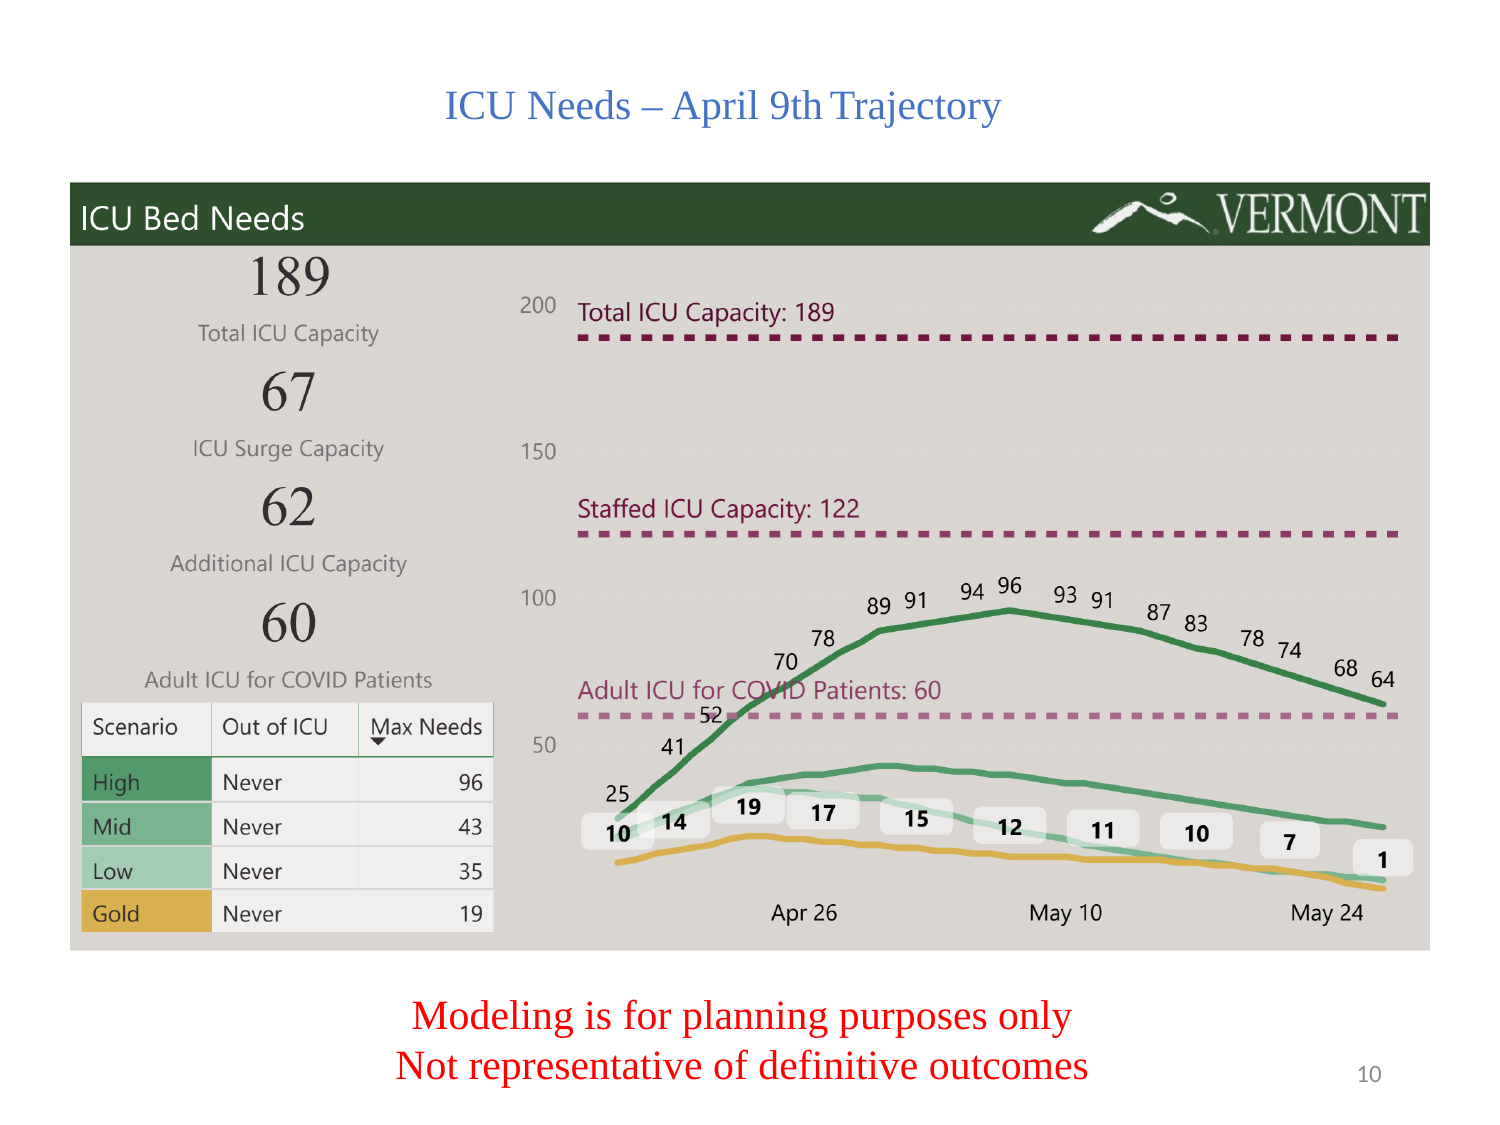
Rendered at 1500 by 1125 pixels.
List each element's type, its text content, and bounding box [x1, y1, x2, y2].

slide_number 10 [1371, 1042, 1397, 1103]
footer Modeling is for planning purposes only Not representative of definitive outcomes [125, 952, 1371, 1125]
text_box ICU Needs – April 9th Trajectory [76, 65, 1371, 148]
picture [70, 181, 1430, 952]
